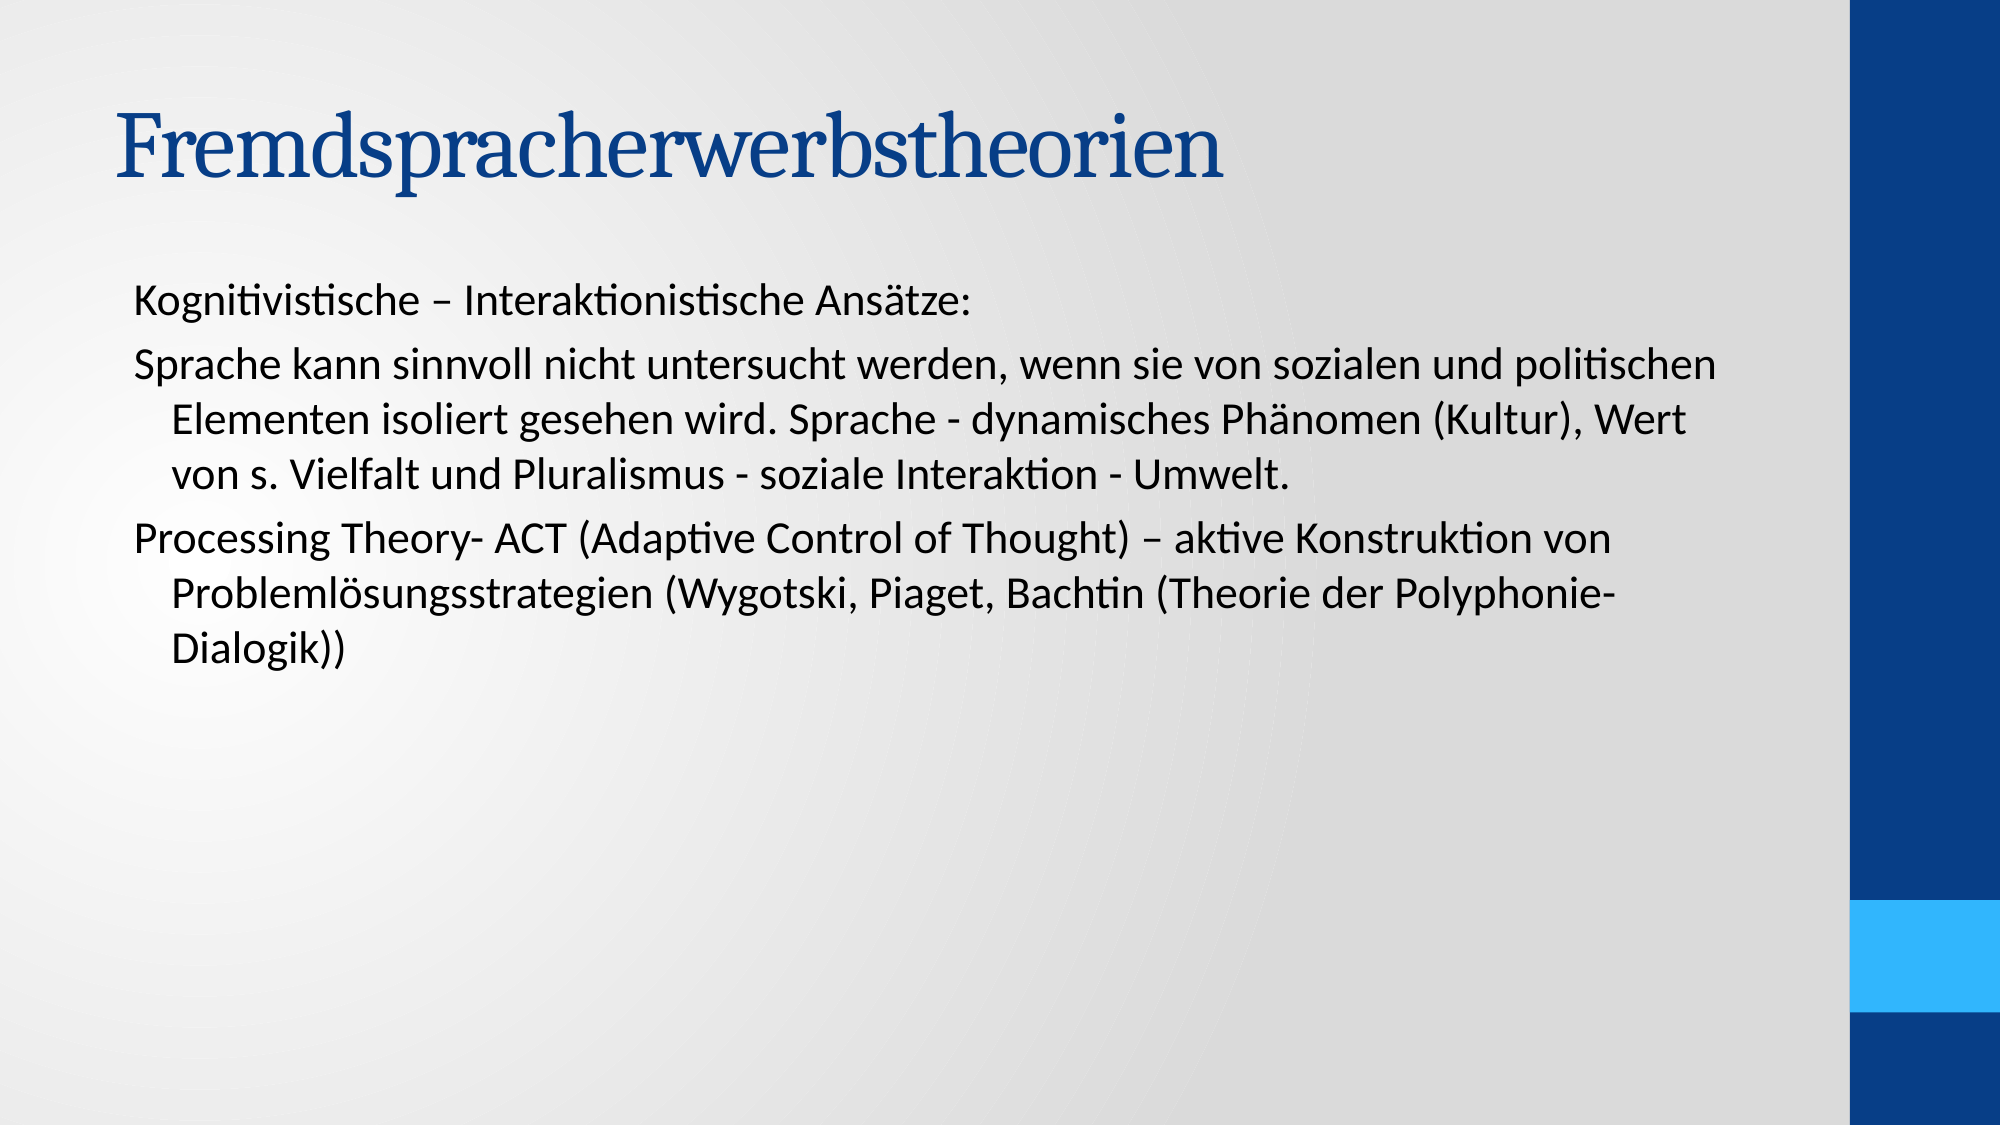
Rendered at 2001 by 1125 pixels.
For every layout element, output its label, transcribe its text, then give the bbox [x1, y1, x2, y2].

list Kognitivistische – Interaktionistische Ansätze: Sprache kann sinnvoll nicht untersucht werden, wenn sie von sozialen und politischen Elementen isoliert gesehen wird. Sprache - dynamisches Phänomen (Kultur), Wert von s. Vielfalt und Pluralismus - soziale Interaktion - Umwelt. Processing Theory- ACT (Adaptive Control of Thought) – aktive Konstruktion von Problemlösungsstrategien (Wygotski, Piaget, Bachtin (Theorie der Polyphonie- Dialogik)) [99, 262, 1767, 1050]
title Fremdspracherwerbstheorien [99, 45, 1767, 233]
